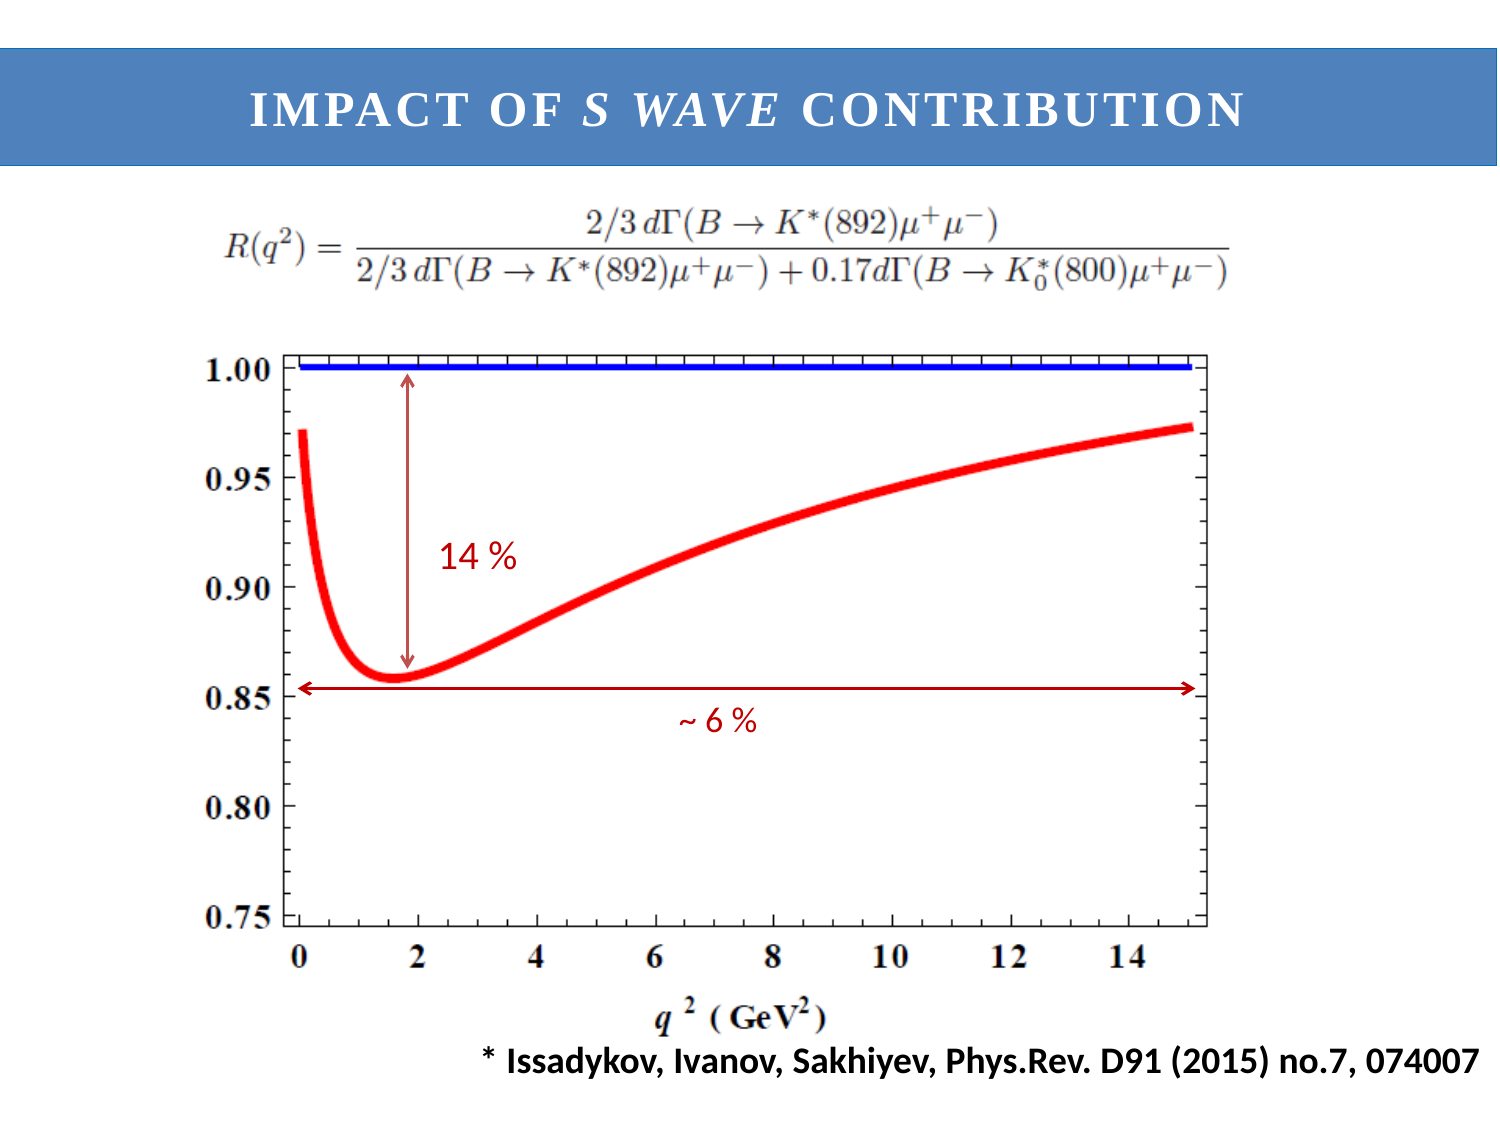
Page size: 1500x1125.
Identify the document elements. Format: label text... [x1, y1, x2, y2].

picture [194, 199, 1242, 310]
picture [194, 332, 1219, 1040]
text_box * Issadykov, Ivanov, Sakhiyev, Phys.Rev. D91 (2015) no.7, 074007 [464, 1028, 1496, 1089]
text_box IMPACT OF S WAVE CONTRIBUTION [0, 48, 1497, 166]
